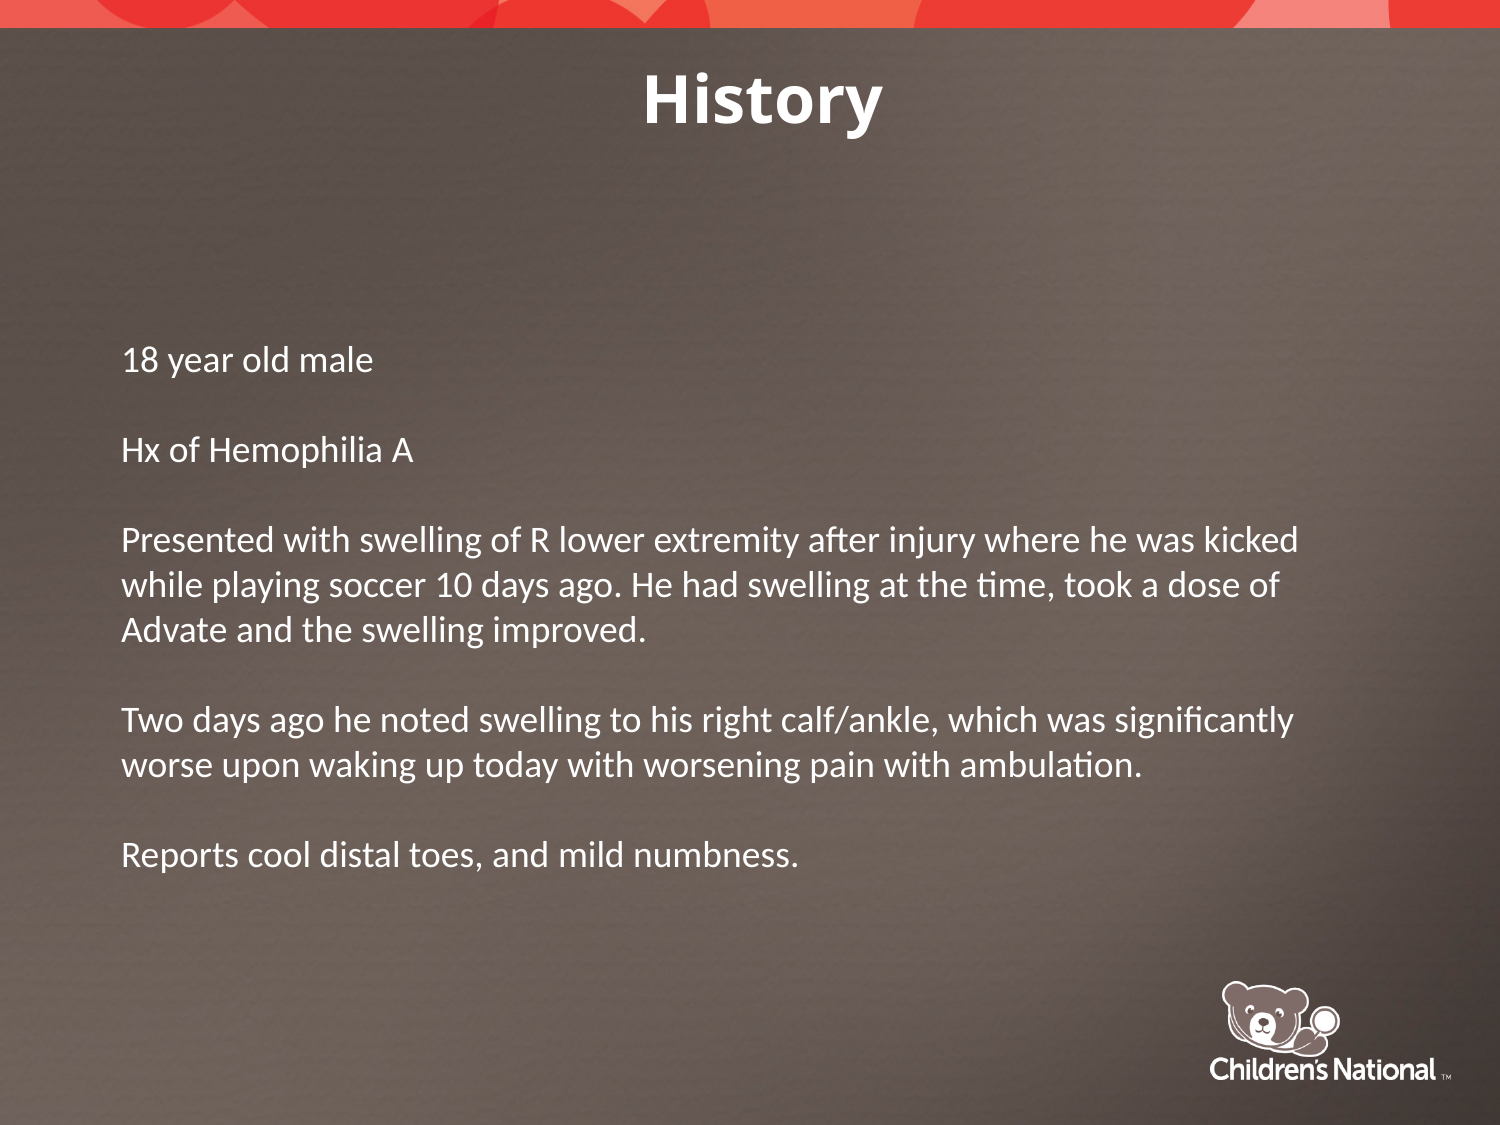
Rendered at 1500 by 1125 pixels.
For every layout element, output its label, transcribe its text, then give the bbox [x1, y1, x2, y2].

picture [0, 0, 1500, 1125]
title History [87, 50, 1438, 160]
text_box 18 year old male Hx of Hemophilia A Presented with swelling of R lower extremity after injury where he was kicked while playing soccer 10 days ago. He had swelling at the time, took a dose of Advate and the swelling improved. Two days ago he noted swelling to his right calf/ankle, which was significantly worse upon waking up today with worsening pain with ambulation. Reports cool distal toes, and mild numbness. [106, 327, 1394, 883]
list [87, 187, 1437, 896]
